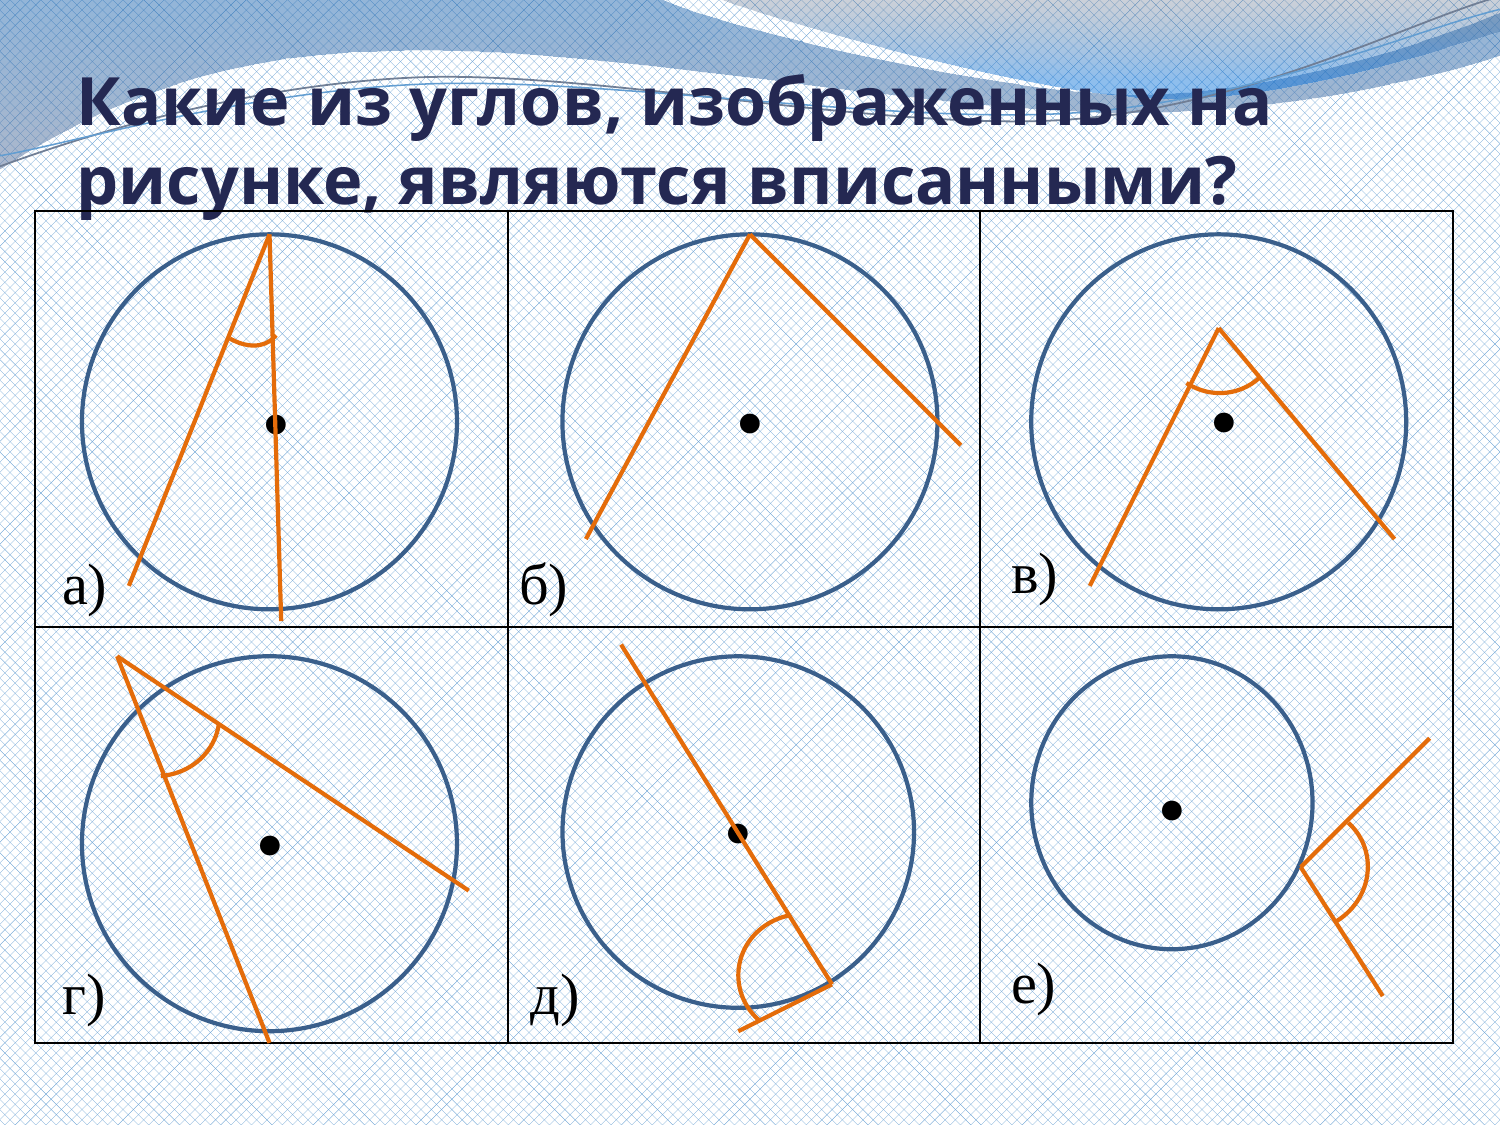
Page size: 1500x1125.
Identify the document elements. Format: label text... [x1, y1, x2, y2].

text_box [738, 933, 803, 984]
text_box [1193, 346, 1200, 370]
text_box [883, 894, 904, 933]
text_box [116, 656, 469, 891]
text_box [448, 658, 475, 905]
text_box [935, 236, 968, 458]
text_box [1310, 881, 1367, 889]
text_box . [1136, 644, 1196, 860]
text_box 1. Вписанным называется угол, вершина которого лежит на окружности. [376, 340, 457, 421]
text_box [1393, 347, 1419, 535]
text_box [107, 939, 262, 1032]
text_box . [716, 257, 742, 303]
text_box [142, 493, 278, 610]
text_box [383, 421, 469, 434]
table_header [509, 212, 979, 626]
text_box . [714, 257, 734, 294]
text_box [1119, 532, 1371, 536]
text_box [731, 986, 839, 1042]
table_header [36, 212, 507, 626]
text_box [1186, 371, 1193, 387]
table_cell [36, 628, 507, 1042]
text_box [0, 773, 387, 926]
text_box [1293, 740, 1300, 874]
text_box [509, 305, 572, 482]
text_box [1033, 234, 1390, 391]
text_box [614, 684, 656, 707]
title Решение задач. [387, 776, 392, 891]
text_box [1270, 891, 1277, 908]
text_box [604, 234, 747, 303]
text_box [23, 339, 376, 481]
text_box [96, 745, 110, 772]
text_box [232, 906, 447, 1032]
title Какие из углов, изображенных на рисунке, являются вписанными? [76, 30, 1427, 210]
text_box . [1189, 256, 1248, 376]
text_box [904, 773, 915, 891]
text_box . [703, 667, 762, 707]
text_box [280, 446, 456, 609]
text_box [804, 933, 883, 981]
text_box [647, 656, 862, 707]
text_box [110, 659, 116, 743]
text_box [549, 709, 593, 933]
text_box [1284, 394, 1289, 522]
text_box в) [996, 527, 1074, 613]
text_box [620, 455, 935, 482]
text_box [1102, 535, 1369, 610]
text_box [749, 234, 962, 446]
text_box [594, 933, 755, 1008]
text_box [821, 306, 826, 446]
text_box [1300, 738, 1430, 868]
table_header [981, 212, 1452, 626]
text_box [230, 902, 448, 938]
text_box [1018, 393, 1025, 527]
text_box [731, 986, 737, 1008]
text_box 1. Вписанным называется угол, вершина которого лежит на окружности. [280, 442, 456, 492]
text_box г) [48, 949, 122, 1034]
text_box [456, 423, 475, 445]
text_box д) [516, 949, 595, 1034]
text_box а) [47, 539, 123, 624]
text_box [246, 249, 270, 327]
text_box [1025, 392, 1284, 522]
text_box [229, 287, 277, 338]
text_box [1209, 329, 1231, 344]
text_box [1377, 891, 1414, 984]
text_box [515, 304, 821, 469]
text_box Вписанный угол измеряется половиной дуги, на которую он опирается. [716, 257, 745, 304]
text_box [1270, 906, 1371, 984]
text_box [737, 984, 833, 1032]
text_box б) [504, 539, 584, 624]
text_box [1074, 535, 1112, 565]
text_box [572, 482, 613, 523]
text_box [101, 234, 267, 338]
text_box е) [996, 937, 1072, 1023]
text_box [1200, 345, 1413, 522]
text_box [95, 493, 163, 556]
text_box [793, 933, 828, 983]
text_box [272, 234, 457, 420]
table_cell [509, 628, 979, 1042]
table_cell [981, 628, 1452, 1042]
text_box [897, 709, 904, 770]
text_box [1277, 890, 1407, 973]
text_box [1367, 740, 1437, 881]
text_box [595, 458, 934, 610]
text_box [556, 708, 897, 921]
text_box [95, 740, 113, 773]
text_box [1031, 658, 1299, 950]
